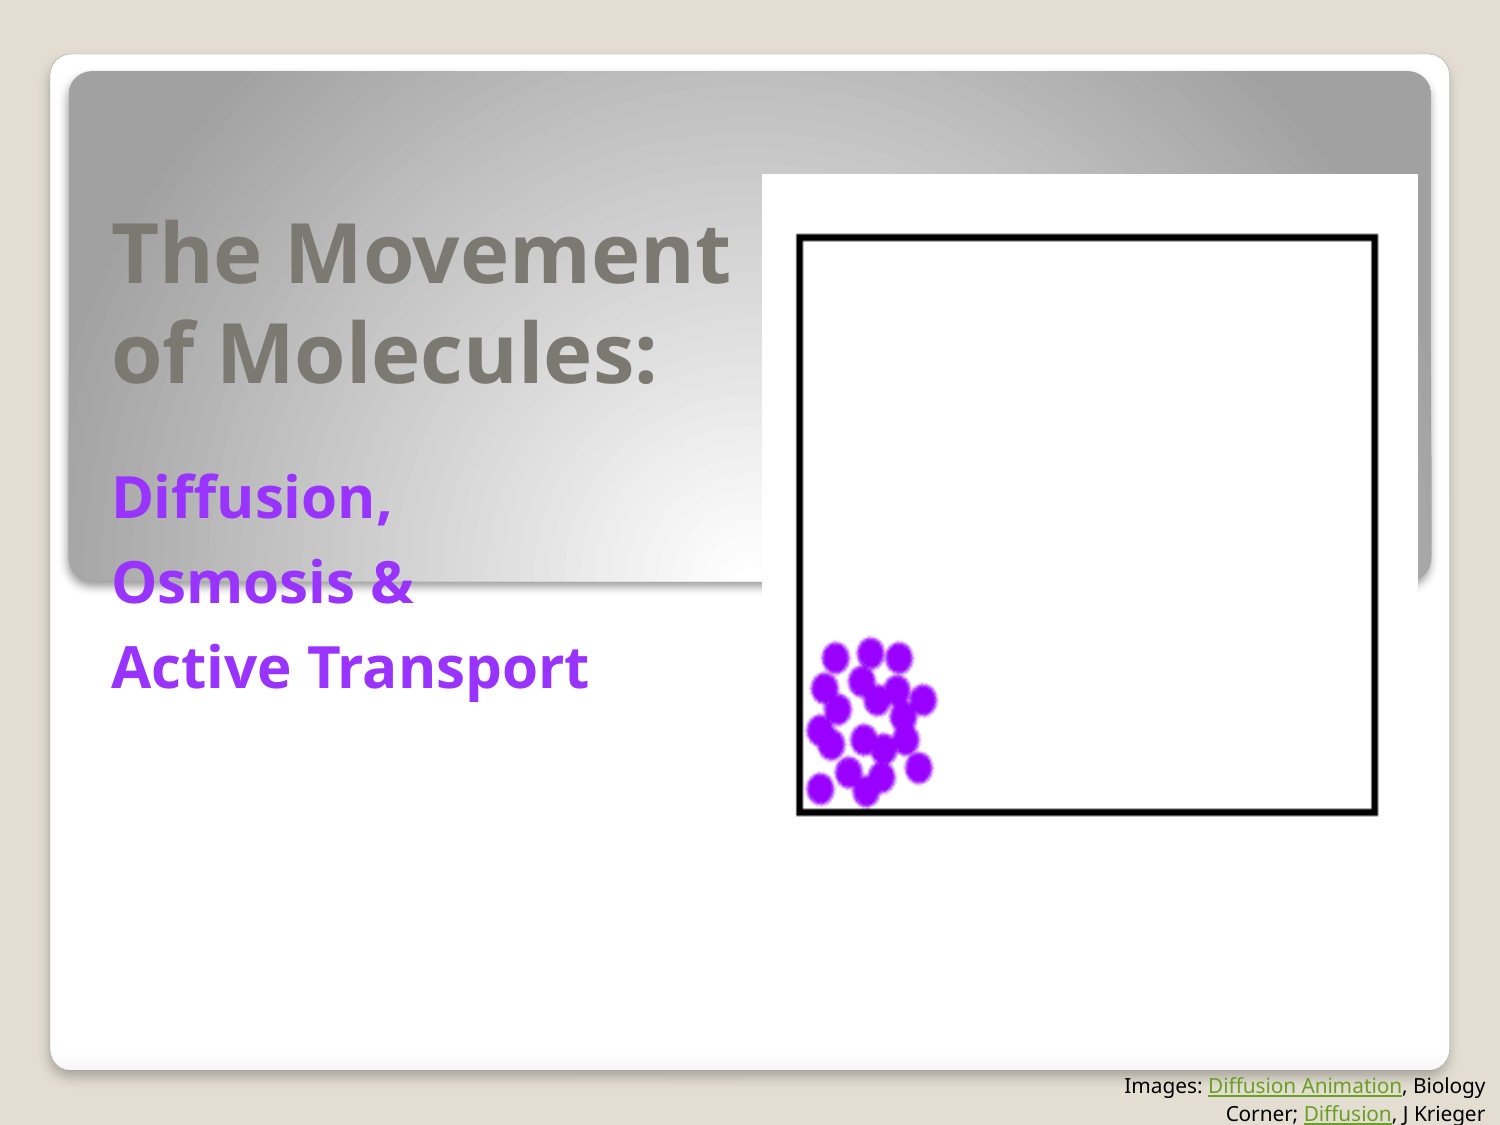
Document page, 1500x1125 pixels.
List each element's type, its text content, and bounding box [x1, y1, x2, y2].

subtitle The Movement of Molecules: Diffusion, Osmosis & Active Transport [75, 200, 1075, 925]
text_box Images: Diffusion Animation, Biology Corner; Diffusion, J Krieger [1090, 1065, 1500, 1125]
picture [762, 174, 1418, 876]
